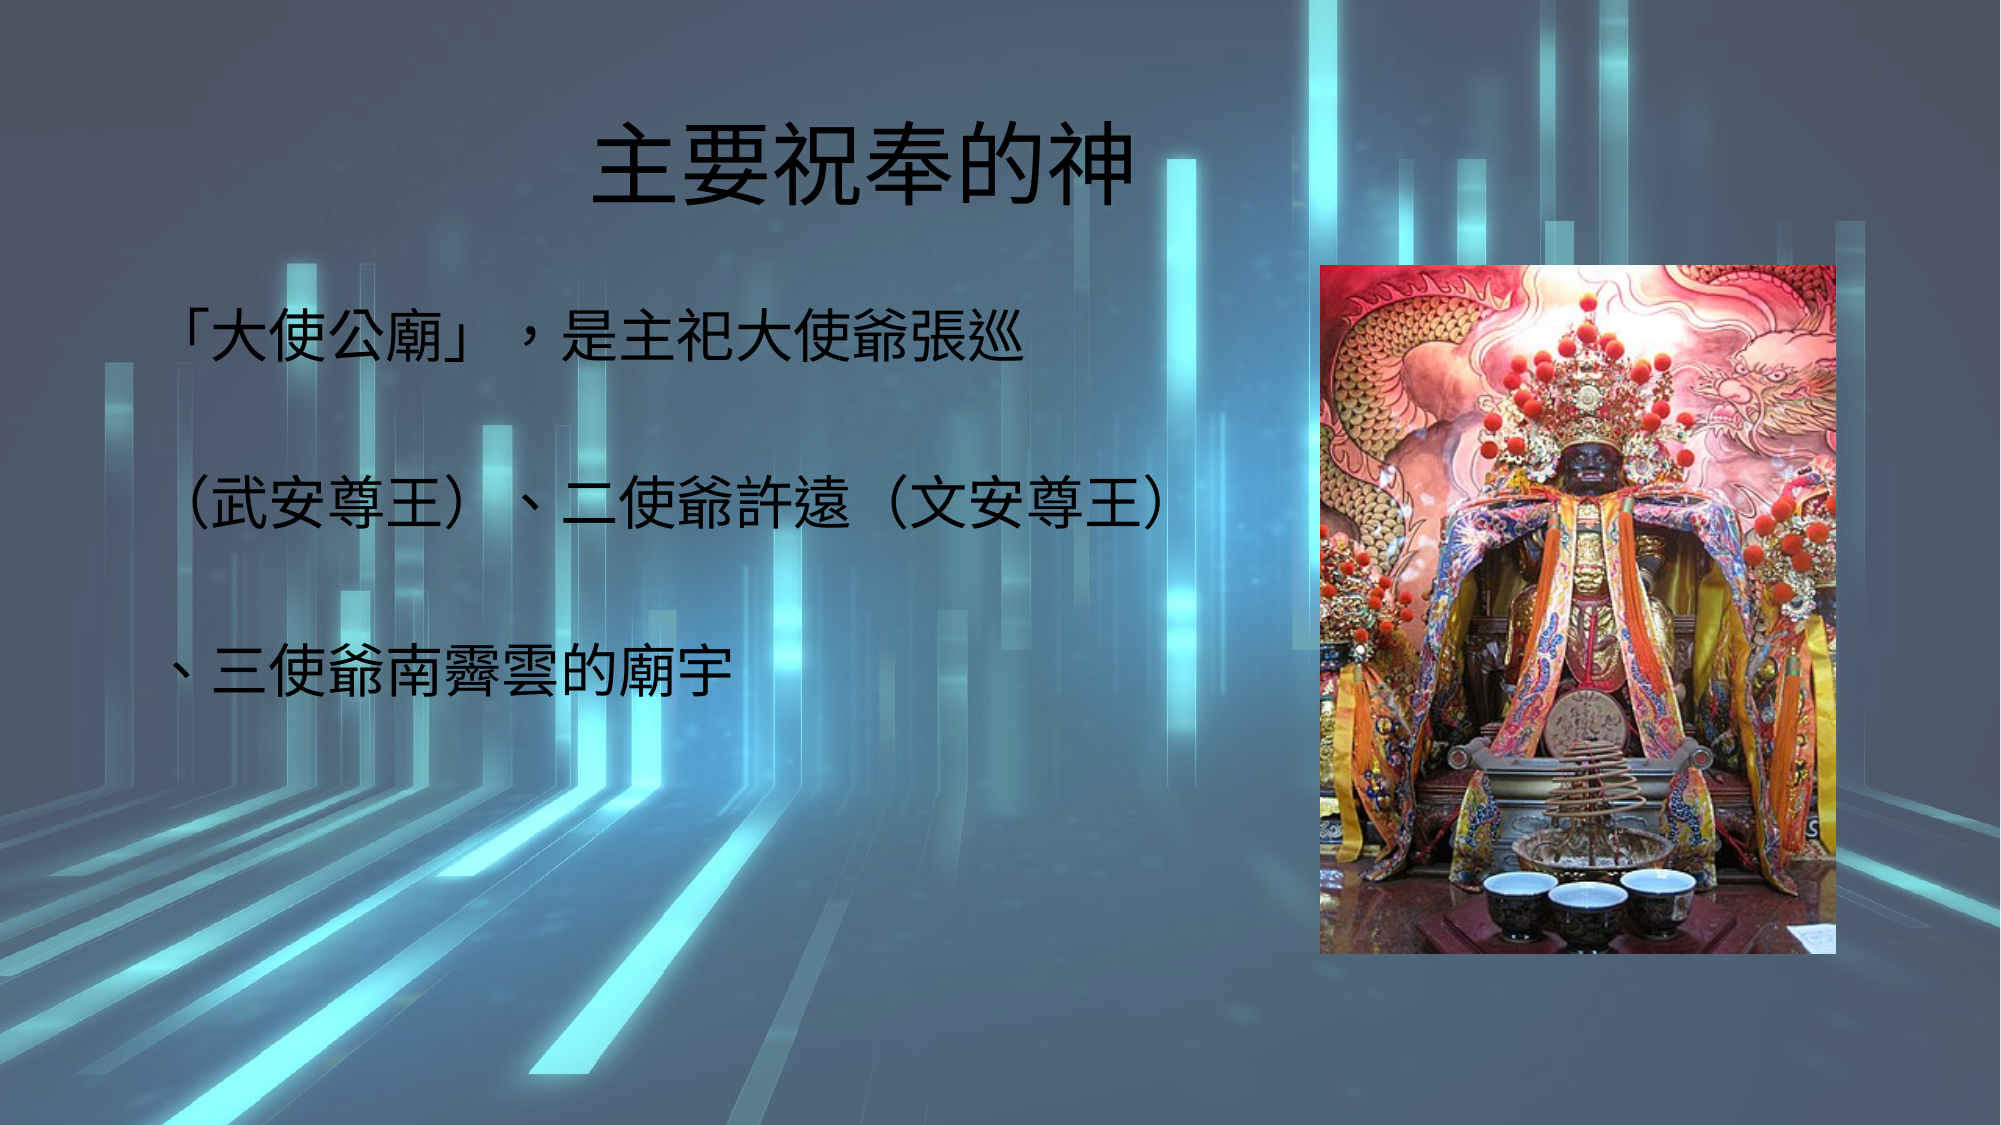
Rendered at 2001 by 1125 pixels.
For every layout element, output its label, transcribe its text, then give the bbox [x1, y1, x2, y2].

picture [1320, 265, 1836, 954]
list 「大使公廟」，是主祀大使爺張巡 （武安尊王）、二使爺許遠（文安尊王） 、三使爺南霽雲的廟宇 [137, 299, 1863, 1014]
title 主要祝奉的神 [137, 59, 1591, 278]
